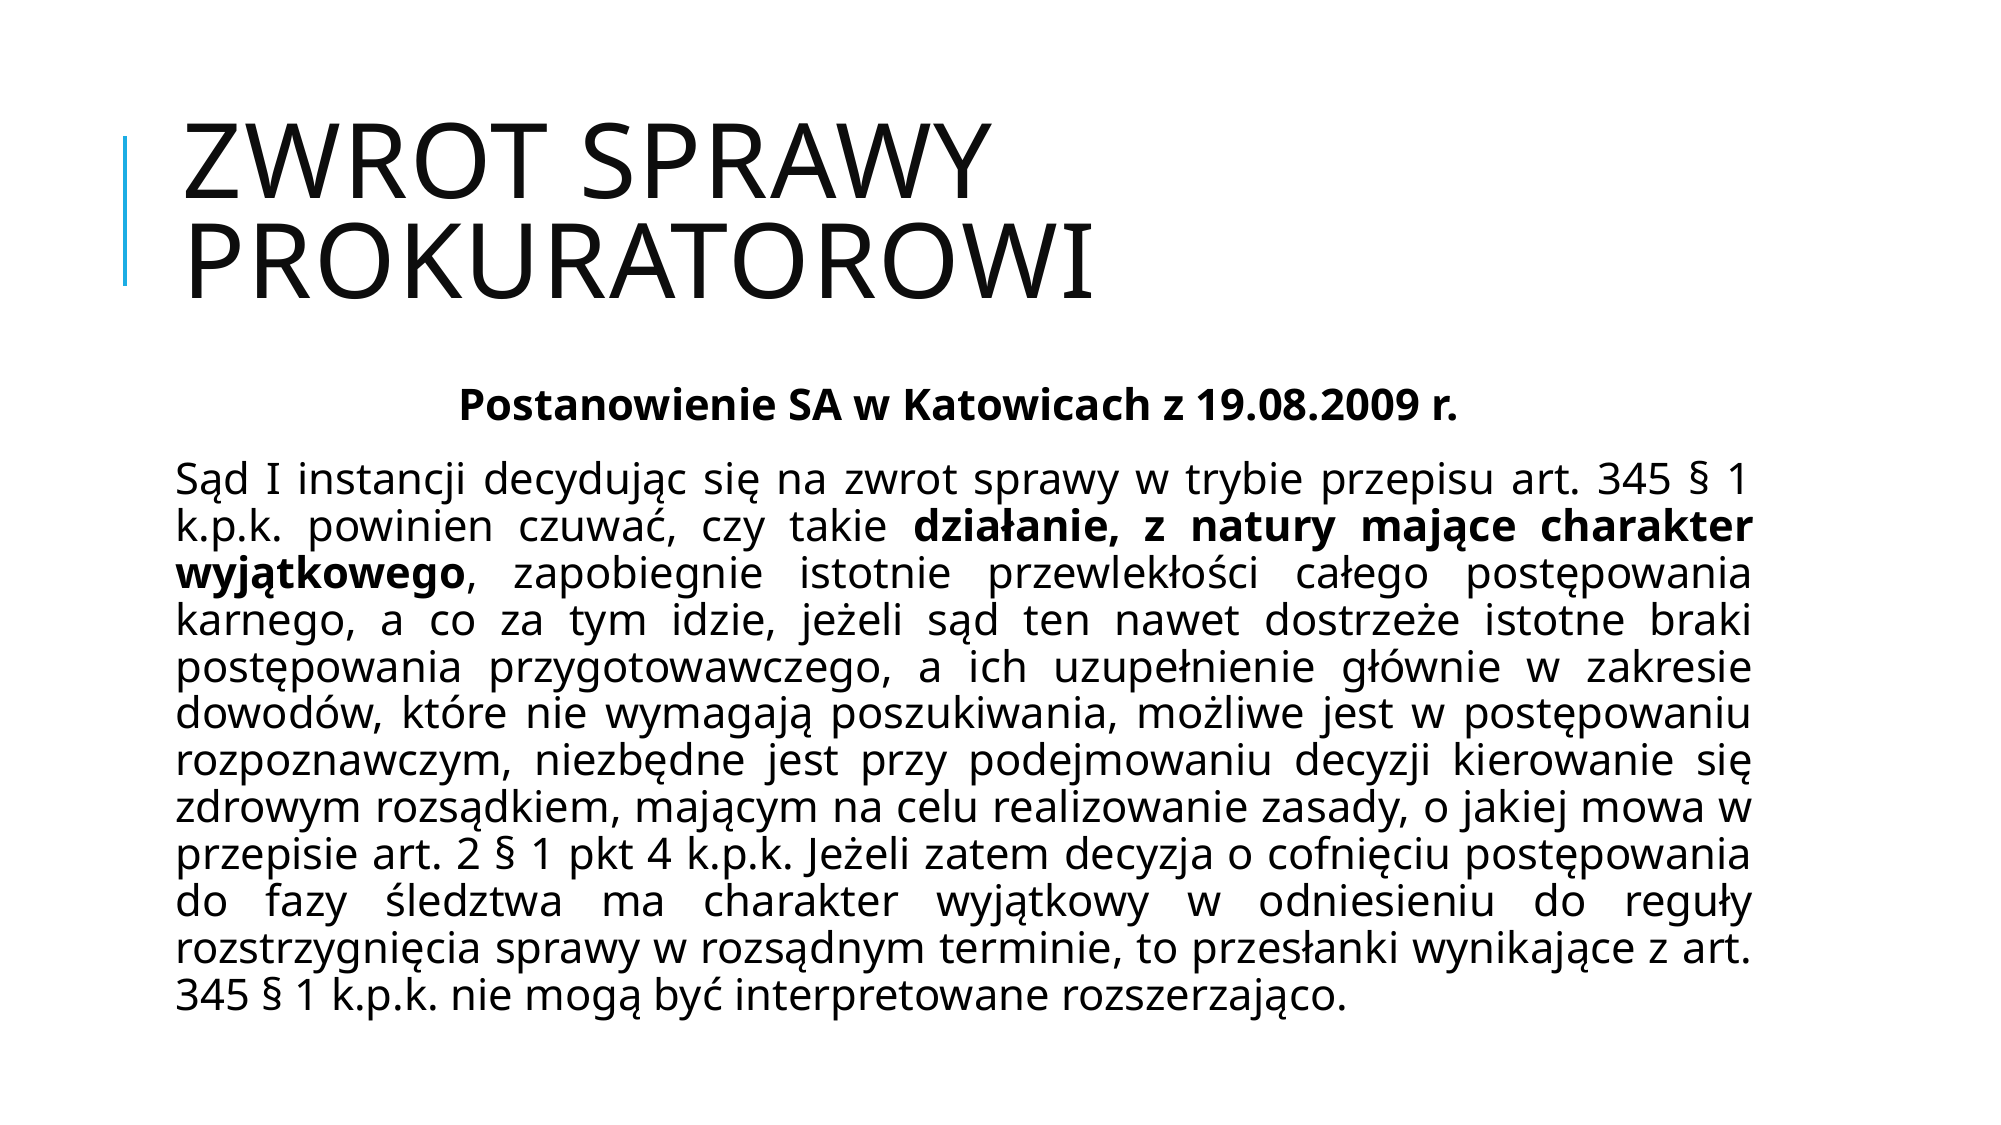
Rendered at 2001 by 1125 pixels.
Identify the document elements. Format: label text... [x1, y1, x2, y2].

list Postanowienie SA w Katowicach z 19.08.2009 r. Sąd I instancji decydując się na zwrot sprawy w trybie przepisu art. 345 § 1 k.p.k. powinien czuwać, czy takie działanie, z natury mające charakter wyjątkowego, zapobiegnie istotnie przewlekłości całego postępowania karnego, a co za tym idzie, jeżeli sąd ten nawet dostrzeże istotne braki postępowania przygotowawczego, a ich uzupełnienie głównie w zakresie dowodów, które nie wymagają poszukiwania, możliwe jest w postępowaniu rozpoznawczym, niezbędne jest przy podejmowaniu decyzji kierowanie się zdrowym rozsądkiem, mającym na celu realizowanie zasady, o jakiej mowa w przepisie art. 2 § 1 pkt 4 k.p.k. Jeżeli zatem decyzja o cofnięciu postępowania do fazy śledztwa ma charakter wyjątkowy w odniesieniu do reguły rozstrzygnięcia sprawy w rozsądnym terminie, to przesłanki wynikające z art. 345 § 1 k.p.k. nie mogą być interpretowane rozszerzająco. [168, 375, 1763, 1035]
title Zwrot sprawy prokuratorowi [168, 96, 1763, 342]
